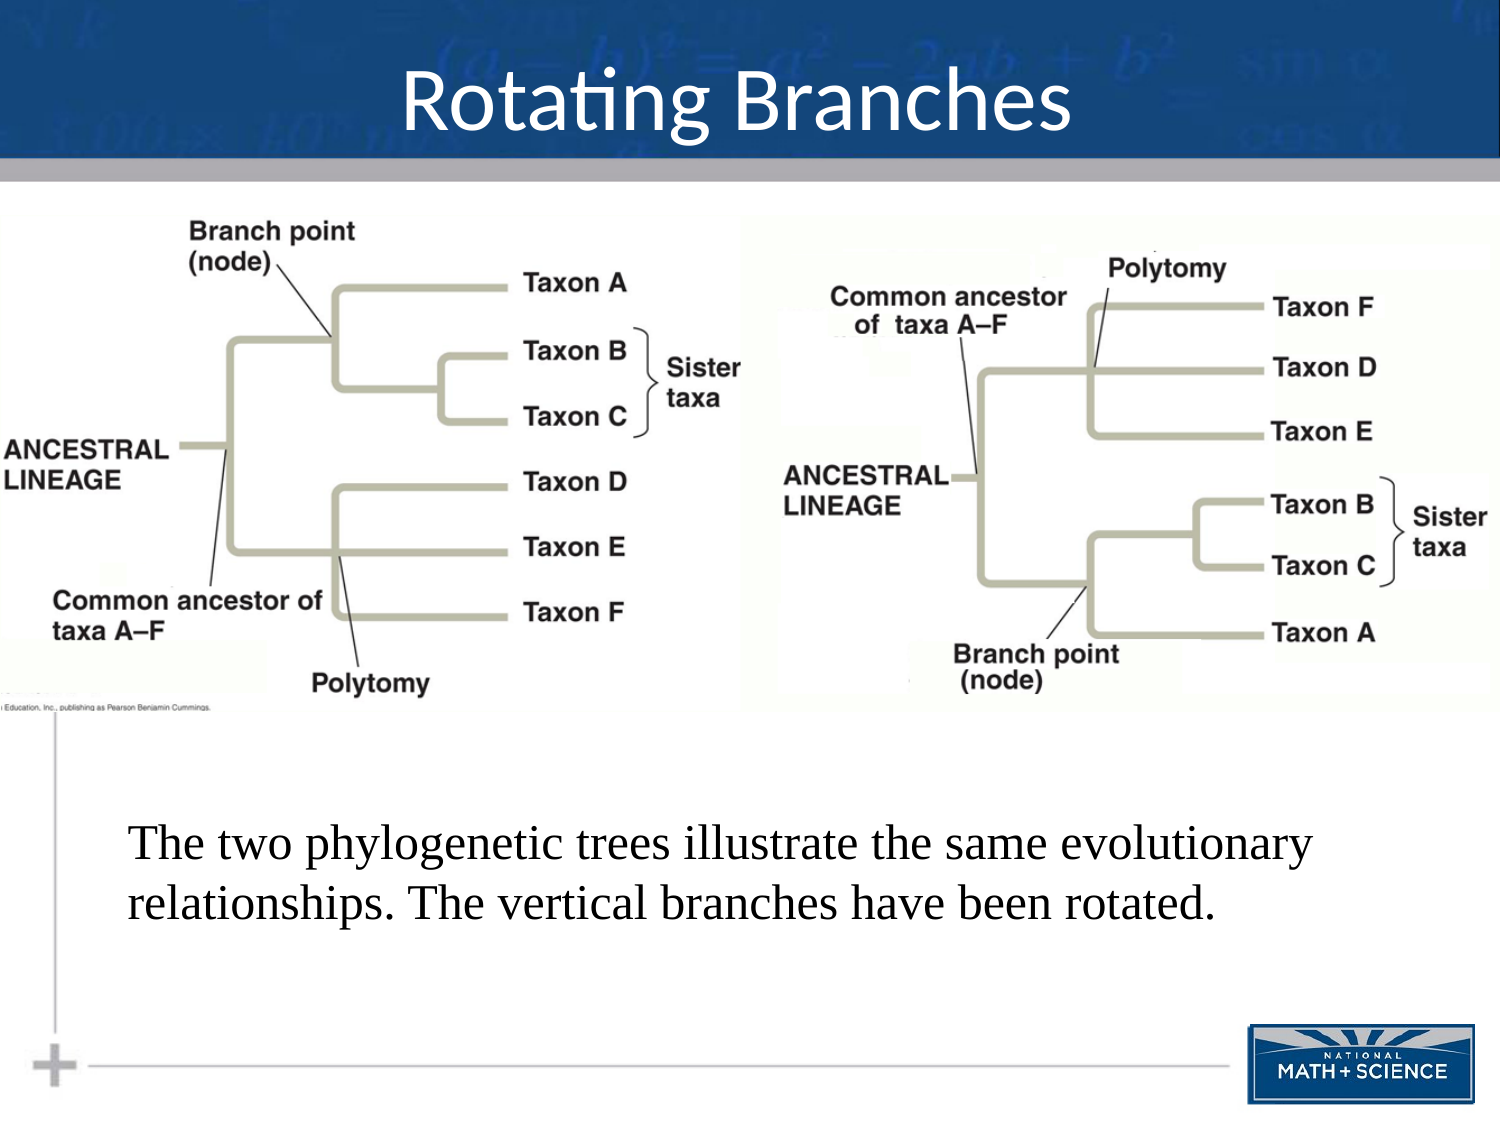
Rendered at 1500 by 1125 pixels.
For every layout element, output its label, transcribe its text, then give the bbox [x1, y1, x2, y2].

text_box 11 [1074, 1065, 1425, 1125]
text_box The two phylogenetic trees illustrate the same evolutionary relationships. The vertical branches have been rotated. [112, 801, 1413, 938]
title Rotating Branches [62, 0, 1413, 188]
picture [0, 0, 1500, 1125]
